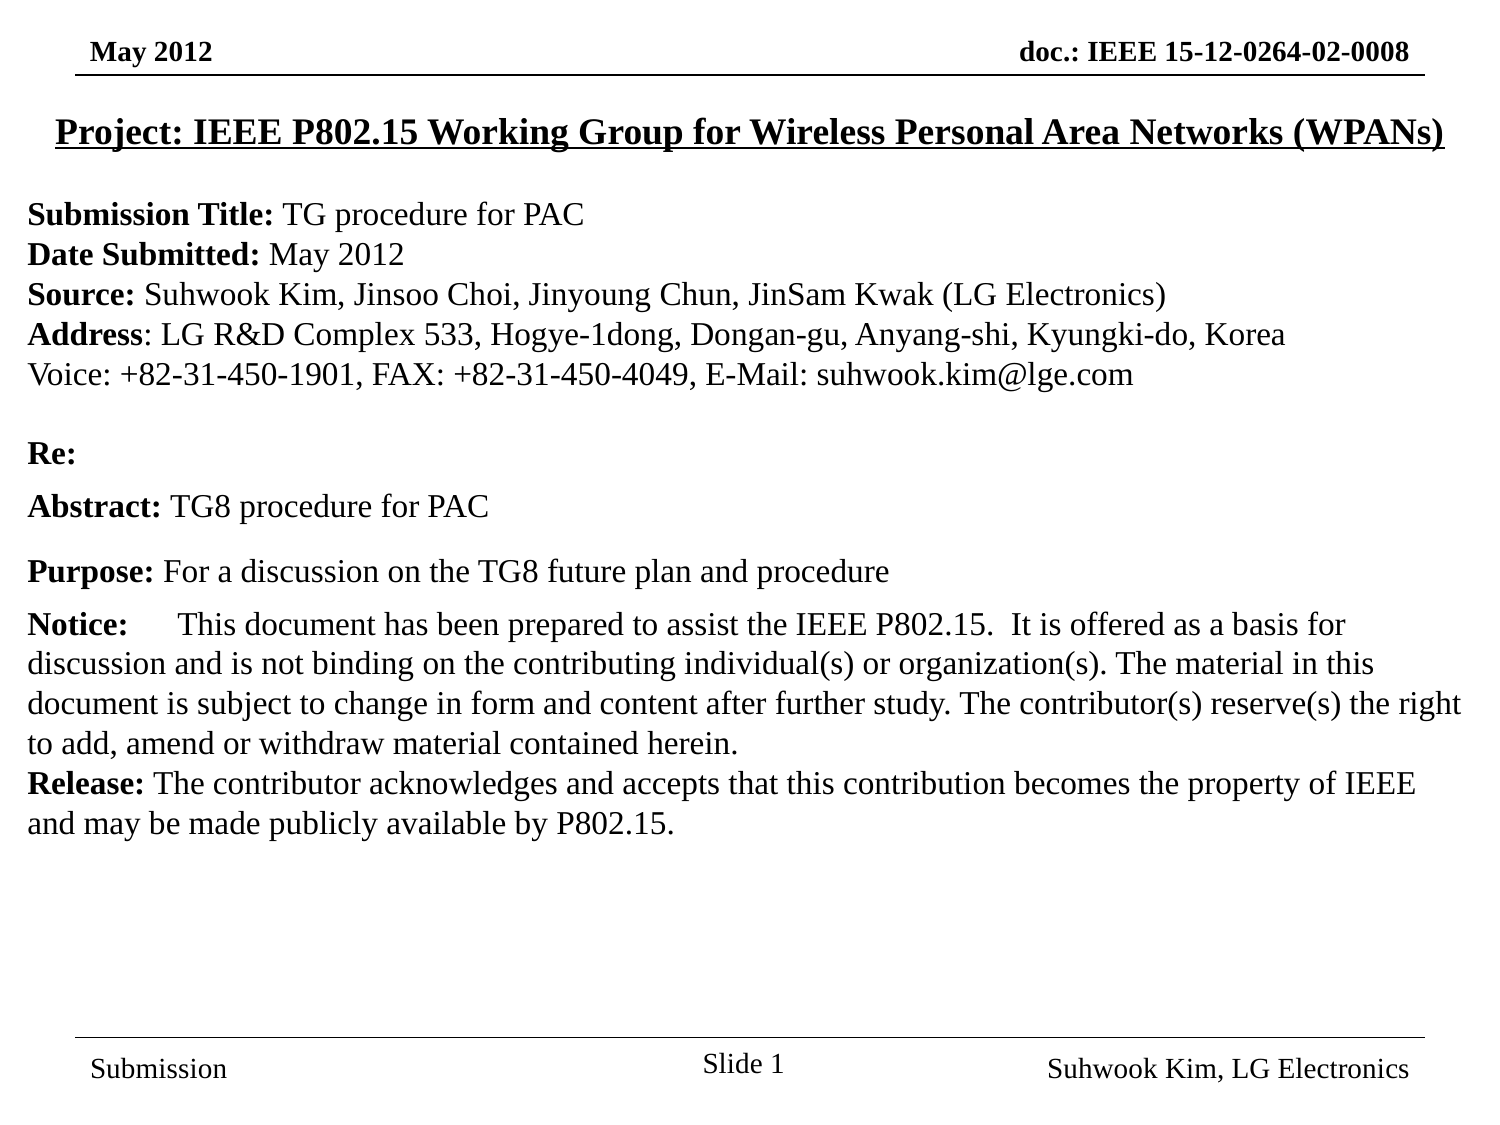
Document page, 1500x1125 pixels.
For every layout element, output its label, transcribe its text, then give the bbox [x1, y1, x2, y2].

text_box Project: IEEE P802.15 Working Group for Wireless Personal Area Networks (WPANs) Submission Title: TG procedure for PAC Date Submitted: May 2012 Source: Suhwook Kim, Jinsoo Choi, Jinyoung Chun, JinSam Kwak (LG Electronics) Address: LG R&D Complex 533, Hogye-1dong, Dongan-gu, Anyang-shi, Kyungki-do, Korea Voice: +82-31-450-1901, FAX: +82-31-450-4049, E-Mail: suhwook.kim@lge.com Re: Abstract: TG8 procedure for PAC Purpose: For a discussion on the TG8 future plan and procedure Notice: This document has been prepared to assist the IEEE P802.15. It is offered as a basis for discussion and is not binding on the contributing individual(s) or organization(s). The material in this document is subject to change in form and content after further study. The contributor(s) reserve(s) the right to add, amend or withdraw material contained herein. Release: The contributor acknowledges and accepts that this contribution becomes the property of IEEE and may be made publicly available by P802.15. [12, 99, 1488, 849]
text_box Slide 1 [687, 1037, 800, 1088]
